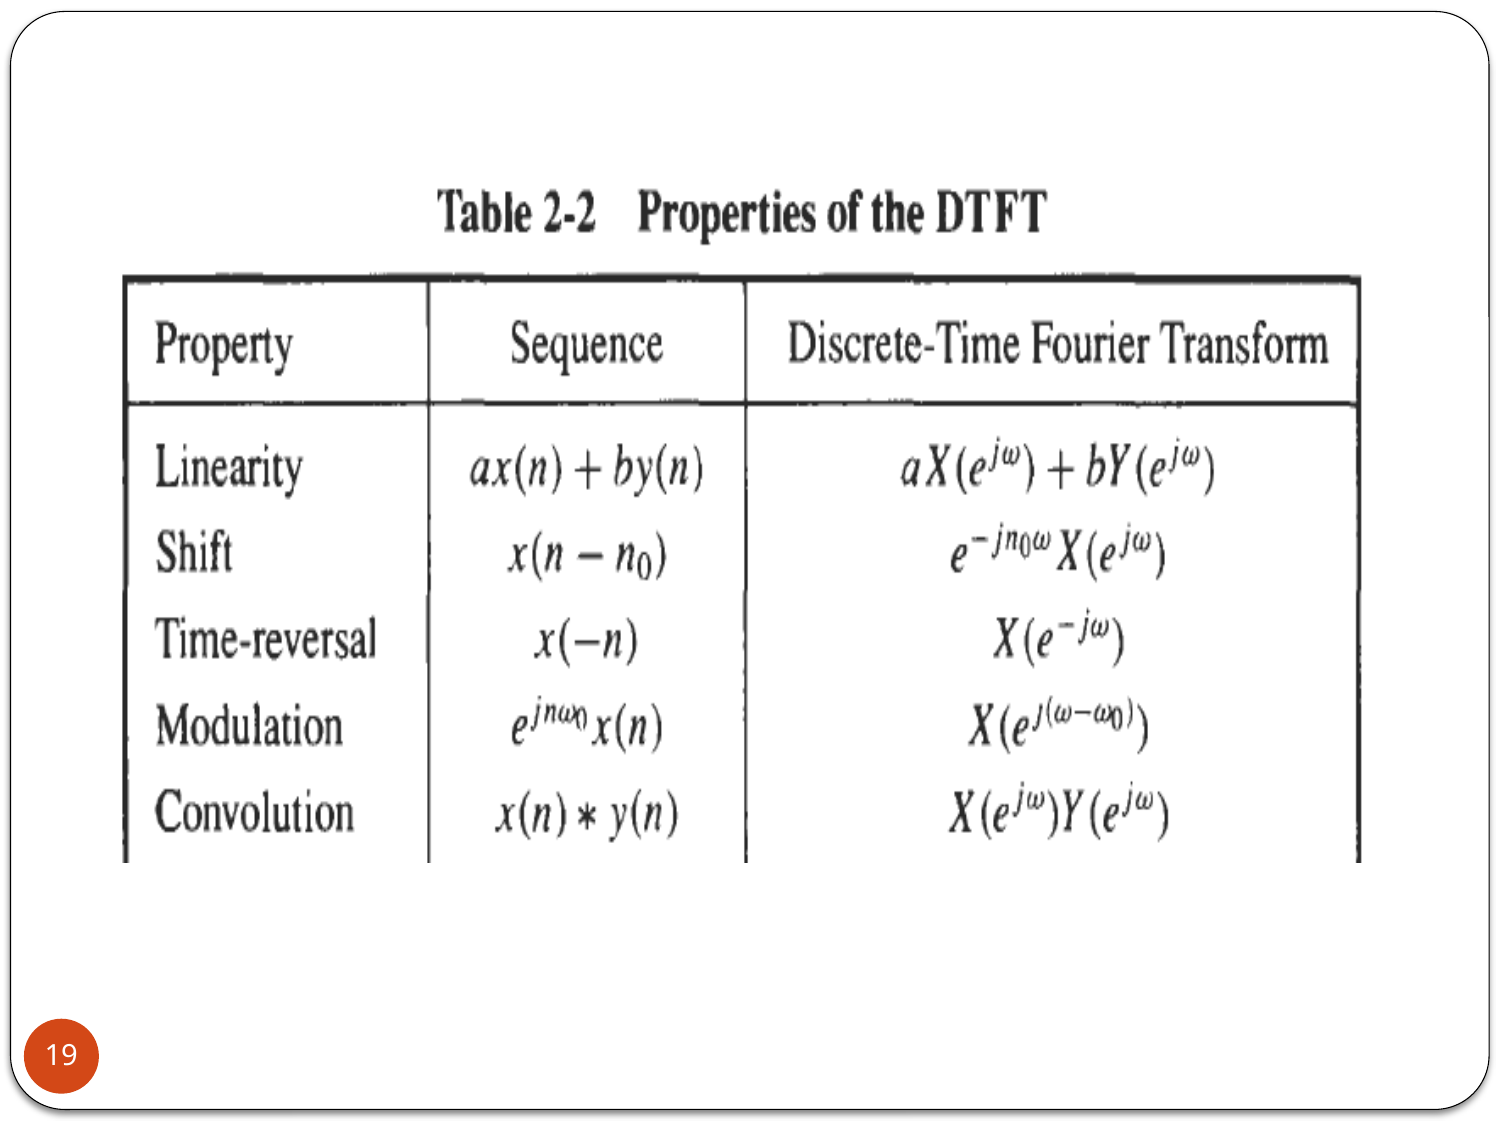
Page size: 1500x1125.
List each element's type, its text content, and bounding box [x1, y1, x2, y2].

picture [99, 137, 1431, 863]
slide_number 19 [23, 1018, 99, 1094]
